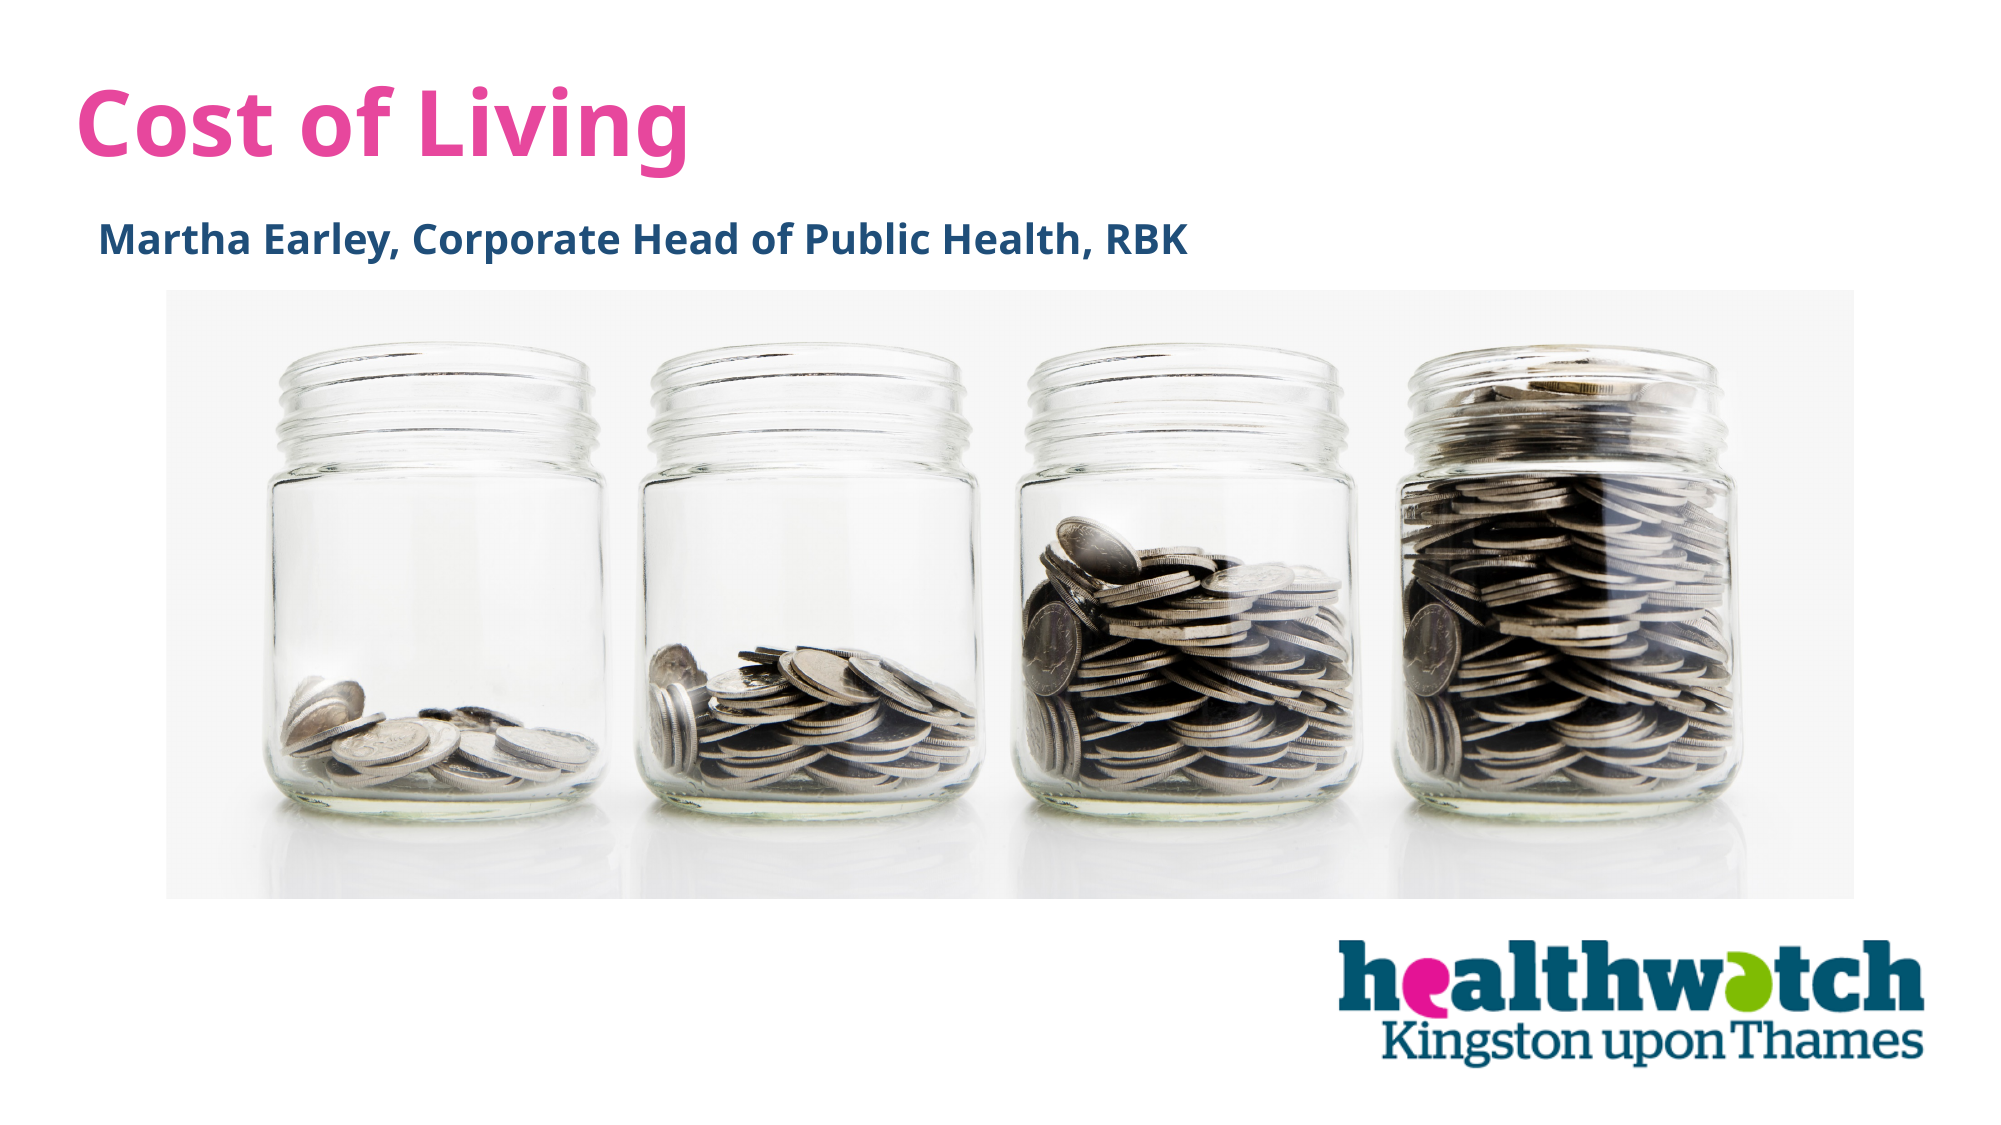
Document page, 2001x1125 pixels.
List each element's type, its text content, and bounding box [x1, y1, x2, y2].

picture [1323, 928, 1938, 1082]
text_box Martha Earley, Corporate Head of Public Health, RBK [82, 205, 1938, 316]
picture [166, 290, 1854, 899]
text_box Cost of Living [60, 57, 1324, 182]
